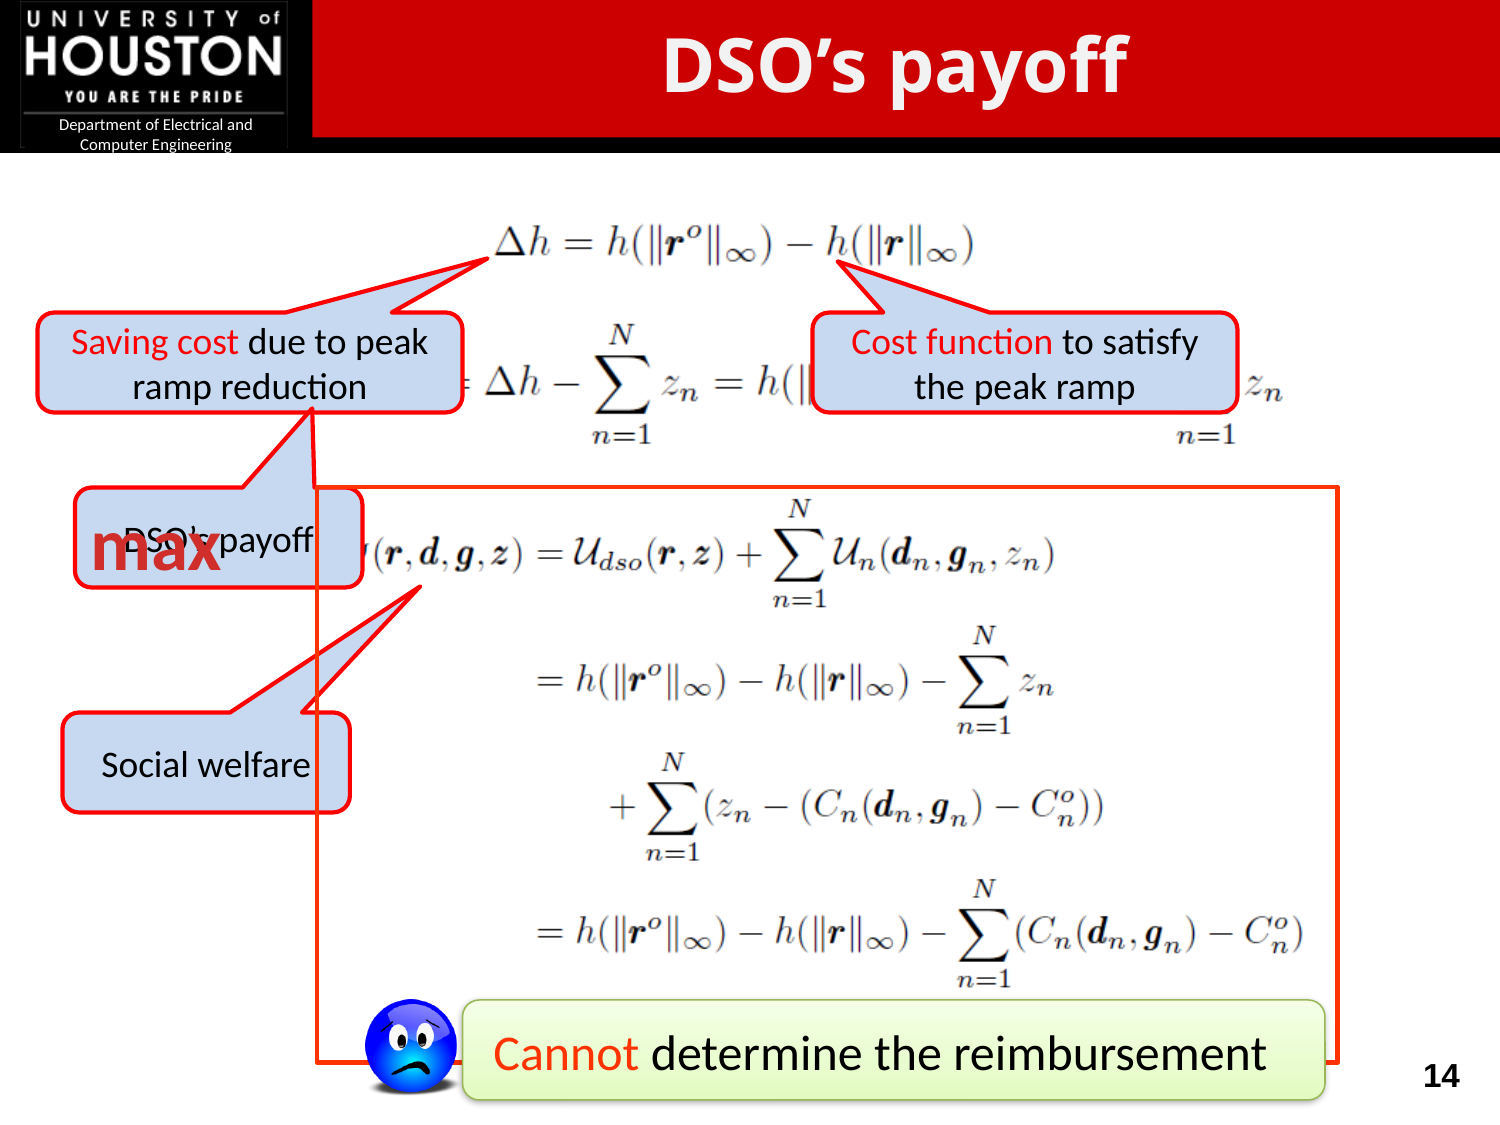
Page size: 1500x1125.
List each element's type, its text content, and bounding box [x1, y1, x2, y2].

picture [249, 299, 1301, 463]
text_box Saving cost due to peak ramp reduction [331, 264, 457, 298]
text_box [1311, 485, 1340, 1065]
picture [322, 485, 1311, 1063]
text_box DSO’s payoff [84, 471, 317, 590]
text_box Social welfare [60, 653, 315, 815]
picture [462, 201, 1007, 298]
text_box Saving cost due to peak ramp reduction [35, 310, 244, 415]
picture [20, 1, 288, 148]
list DSO’s payoff [287, 12, 1500, 113]
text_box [365, 999, 1326, 1101]
text_box max [75, 487, 238, 593]
text_box [315, 485, 321, 1065]
